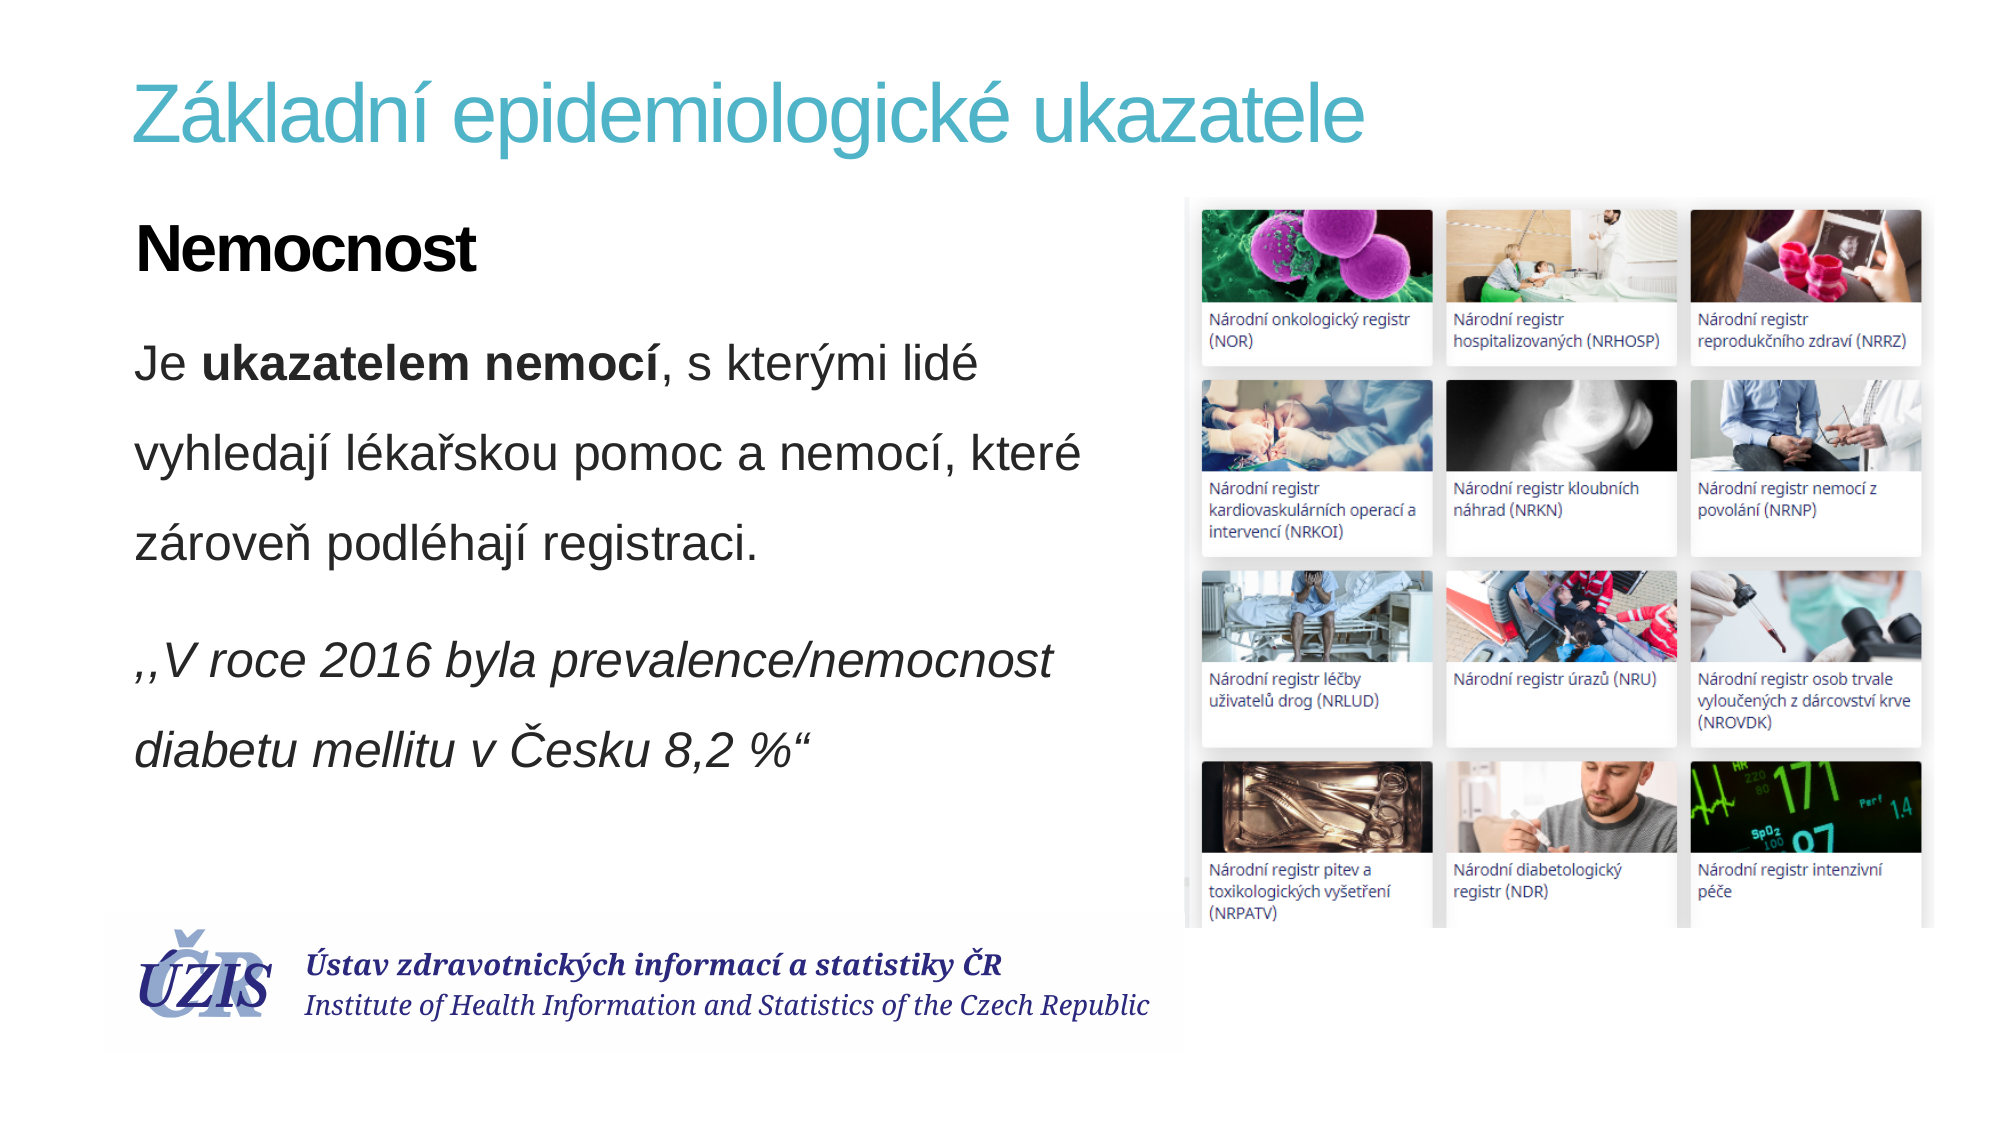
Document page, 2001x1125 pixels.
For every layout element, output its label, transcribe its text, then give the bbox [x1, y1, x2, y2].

text_box Základní epidemiologické ukazatele [116, 49, 1884, 186]
list Je ukazatelem nemocí, s kterými lidé vyhledají lékařskou pomoc a nemocí, které zároveň podléhají registraci. ,,V roce 2016 byla prevalence/nemocnost diabetu mellitu v Česku 8,2 %“ [104, 293, 1184, 823]
title Nemocnost [119, 208, 1040, 293]
picture [104, 197, 1935, 1053]
